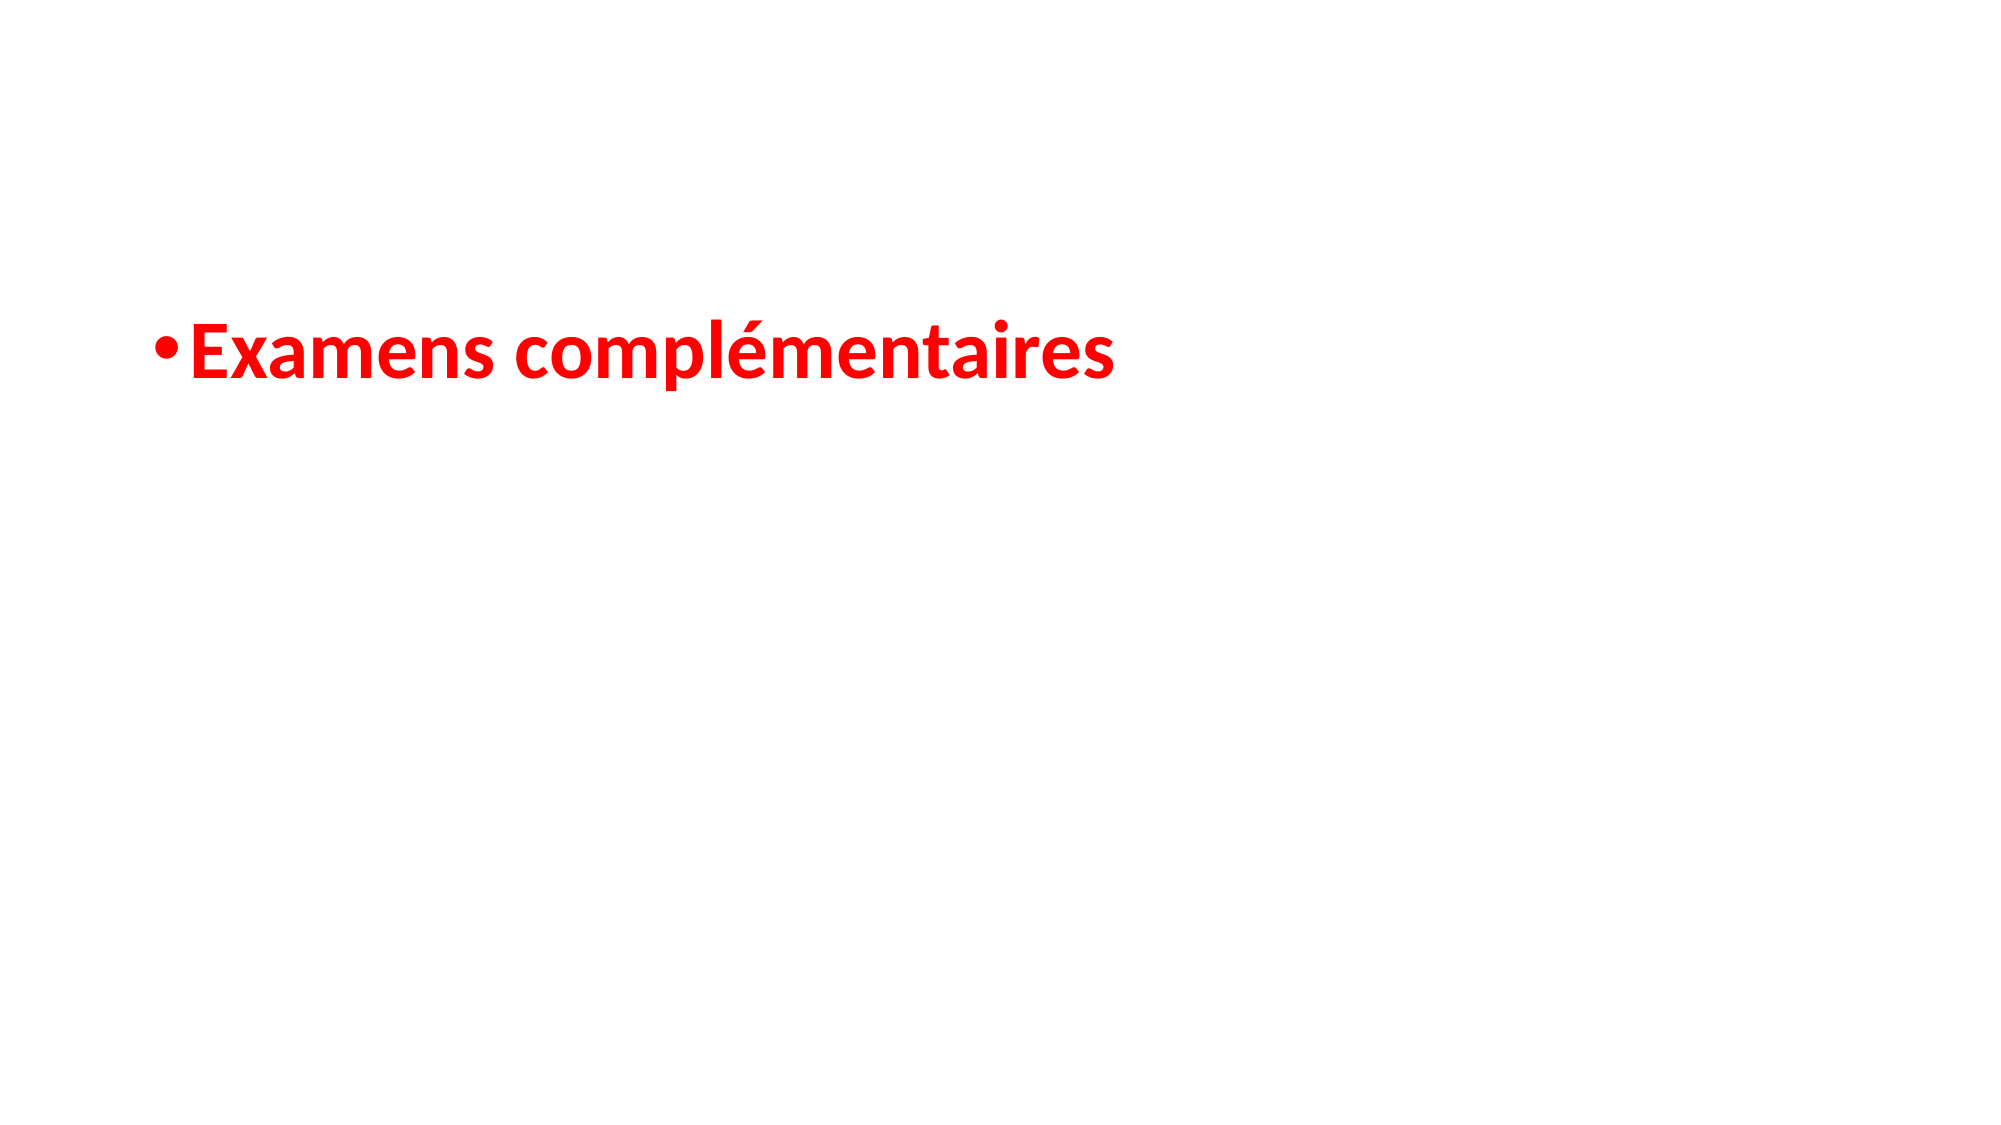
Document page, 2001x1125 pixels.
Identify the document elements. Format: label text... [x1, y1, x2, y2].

list Examens complémentaires [137, 299, 1863, 1014]
